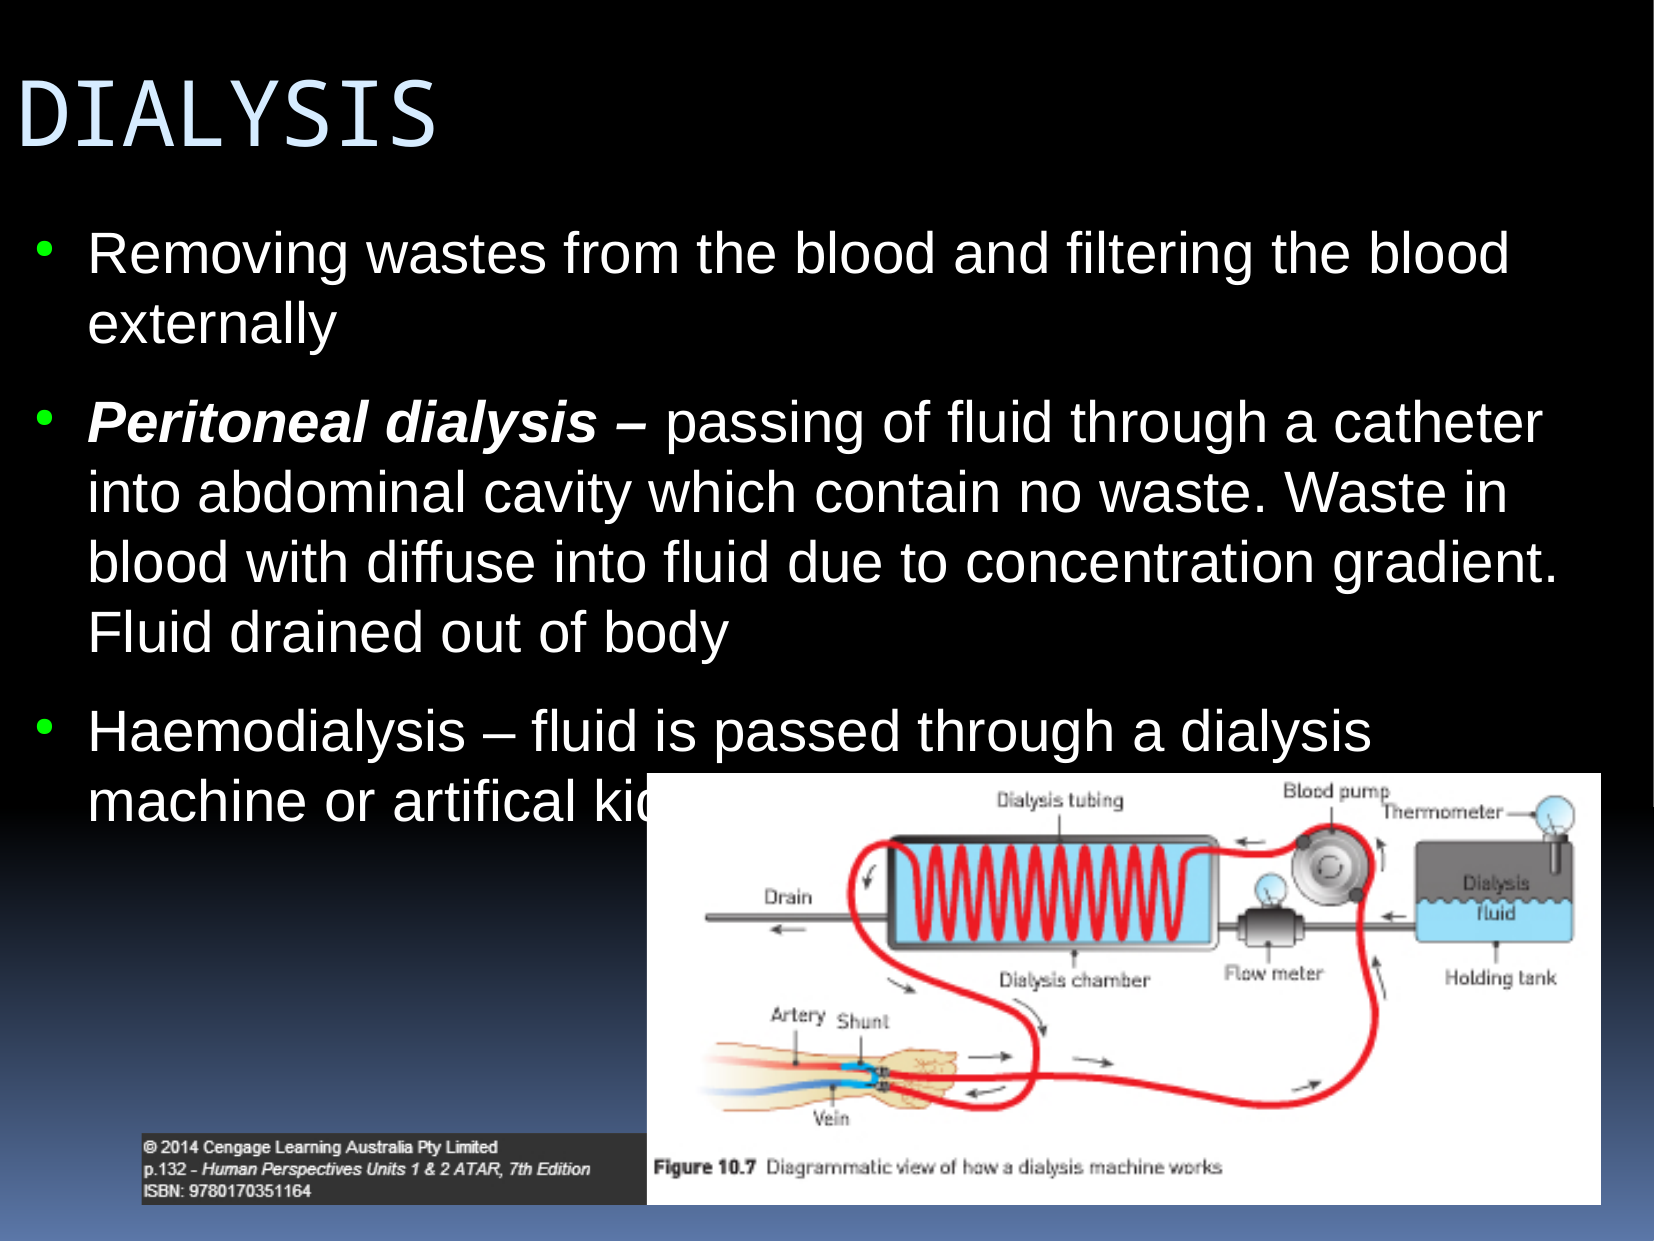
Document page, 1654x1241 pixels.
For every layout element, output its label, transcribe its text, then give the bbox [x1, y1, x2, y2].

picture [141, 1133, 640, 1206]
picture [646, 772, 1602, 1205]
title DIALYSIS [0, 46, 1329, 206]
list Removing wastes from the blood and filtering the blood externally Peritoneal dialysis – passing of fluid through a catheter into abdominal cavity which contain no waste. Waste in blood with diffuse into fluid due to concentration gradient. Fluid drained out of body Haemodialysis – fluid is passed through a dialysis machine or artifical kidney. [0, 206, 1619, 1223]
